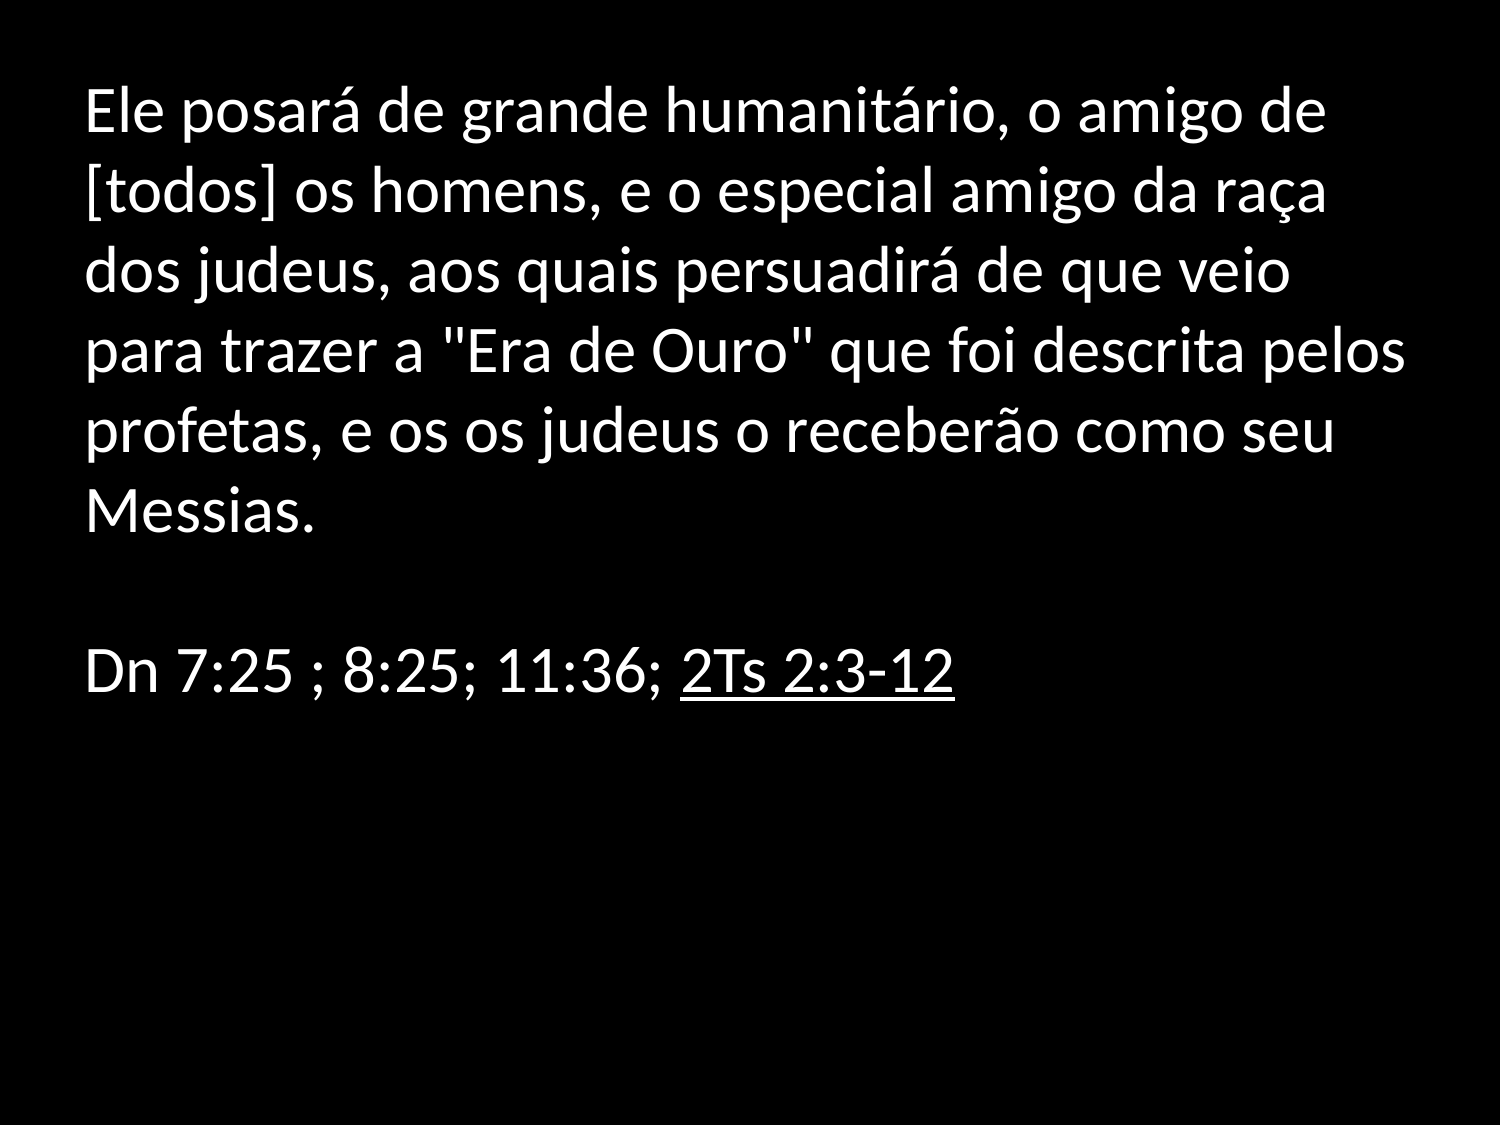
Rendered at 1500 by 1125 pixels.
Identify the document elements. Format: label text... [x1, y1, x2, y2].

text_box Ele posará de grande humanitário, o amigo de [todos] os homens, e o especial amigo da raça dos judeus, aos quais persuadirá de que veio para trazer a "Era de Ouro" que foi descrita pelos profetas, e os os judeus o receberão como seu Messias. Dn 7:25 ; 8:25; 11:36; 2Ts 2:3-12 [70, 58, 1442, 713]
